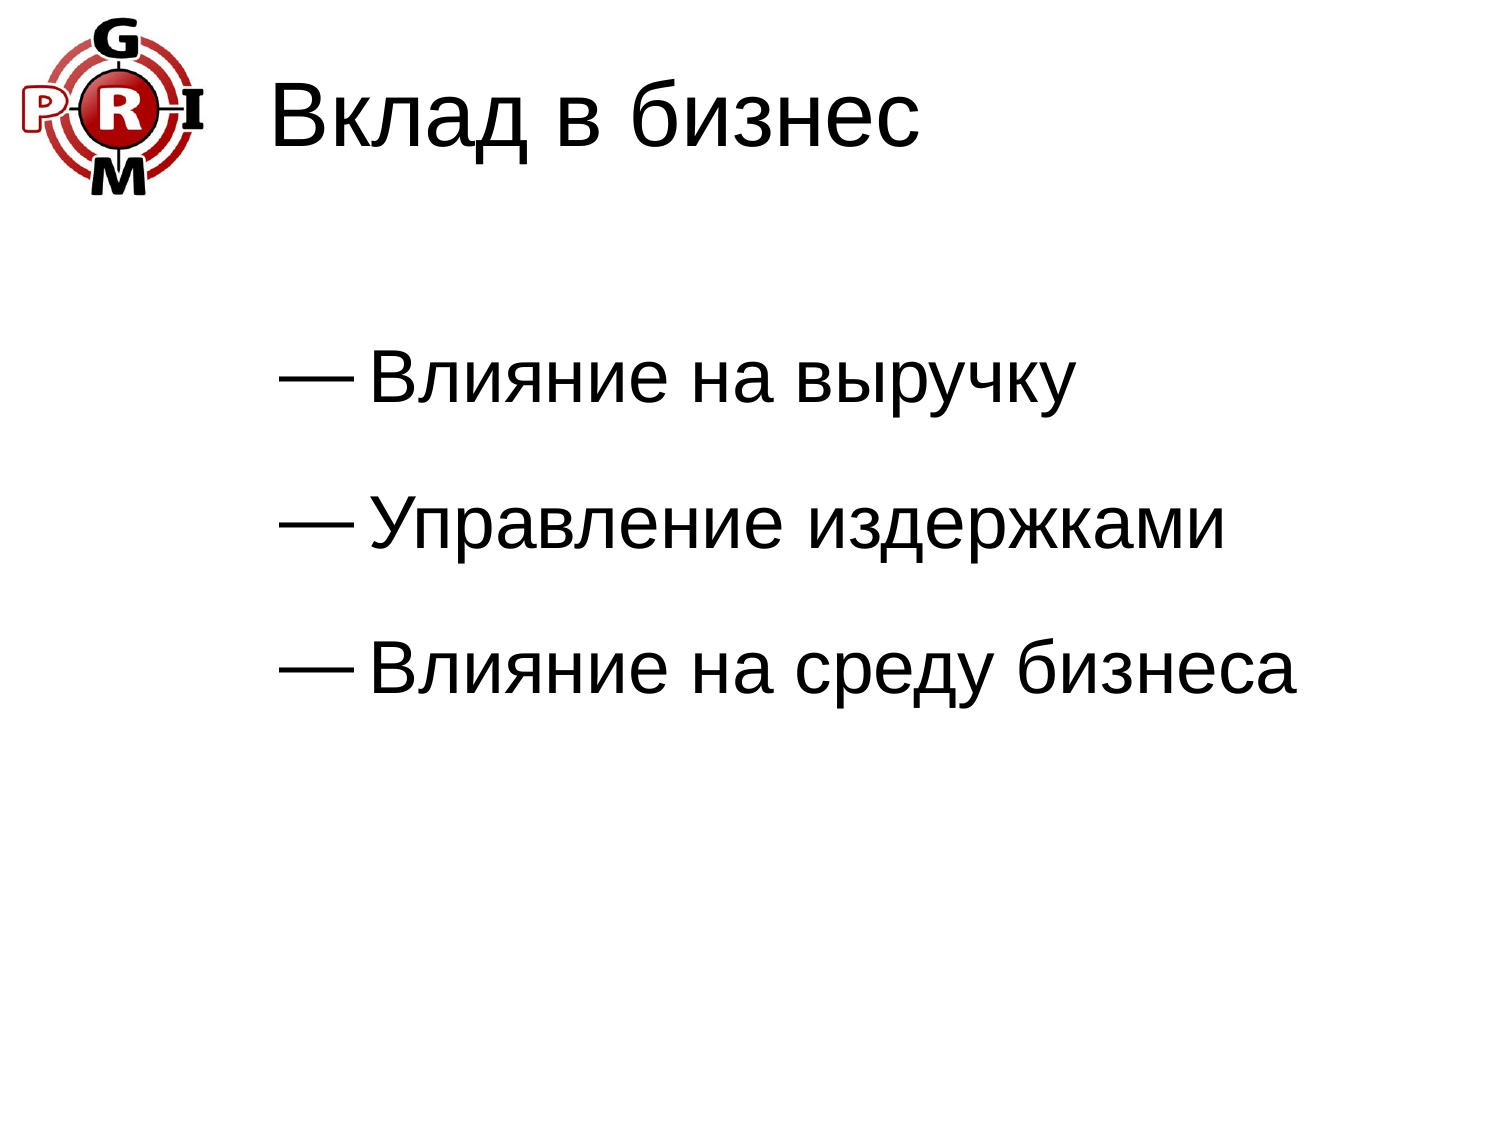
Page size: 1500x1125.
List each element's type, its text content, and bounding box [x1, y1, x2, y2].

picture [5, 0, 226, 209]
title Вклад в бизнес [253, 45, 1402, 174]
list Влияние на выручку Управление издержками Влияние на среду бизнеса [264, 320, 1412, 784]
